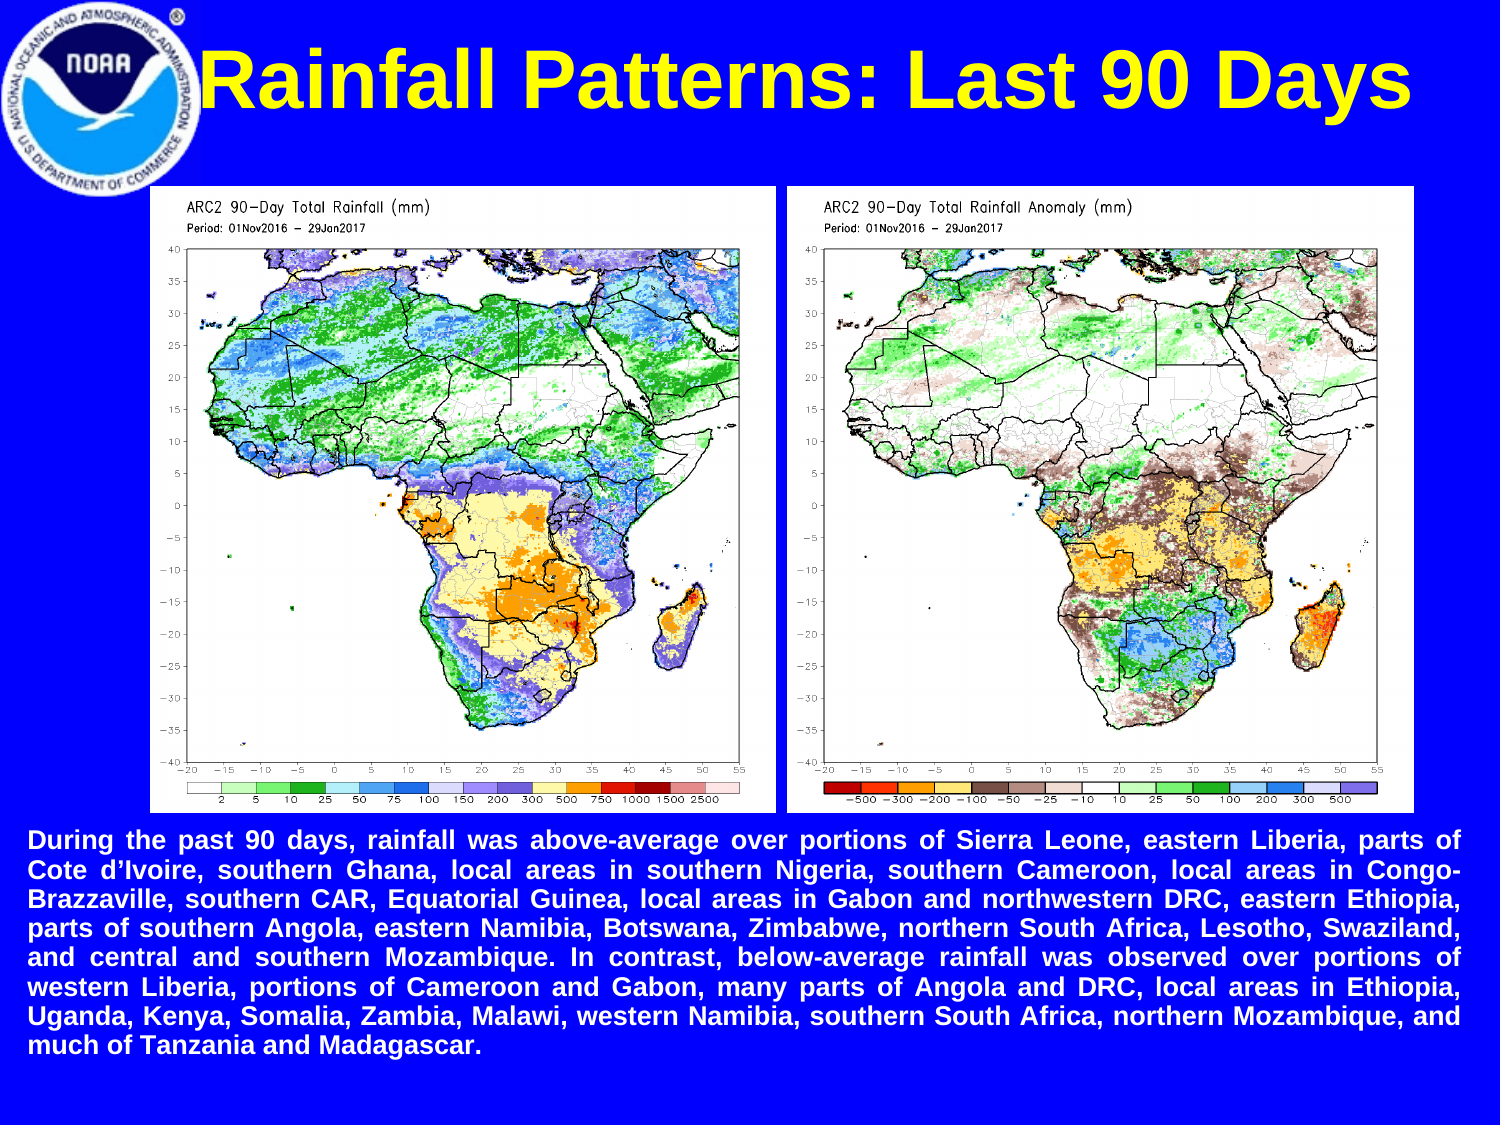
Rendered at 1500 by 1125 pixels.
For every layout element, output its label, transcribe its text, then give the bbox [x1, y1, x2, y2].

picture [787, 186, 1413, 813]
text_box During the past 90 days, rainfall was above-average over portions of Sierra Leone, eastern Liberia, parts of Cote d’Ivoire, southern Ghana, local areas in southern Nigeria, southern Cameroon, local areas in Congo-Brazzaville, southern CAR, Equatorial Guinea, local areas in Gabon and northwestern DRC, eastern Ethiopia, parts of southern Angola, eastern Namibia, Botswana, Zimbabwe, northern South Africa, Lesotho, Swaziland, and central and southern Mozambique. In contrast, below-average rainfall was observed over portions of western Liberia, portions of Cameroon and Gabon, many parts of Angola and DRC, local areas in Ethiopia, Uganda, Kenya, Somalia, Zambia, Malawi, western Namibia, southern South Africa, northern Mozambique, and much of Tanzania and Madagascar. [12, 818, 1475, 1069]
picture [0, 0, 776, 813]
title Rainfall Patterns: Last 90 Days [174, 0, 1438, 150]
